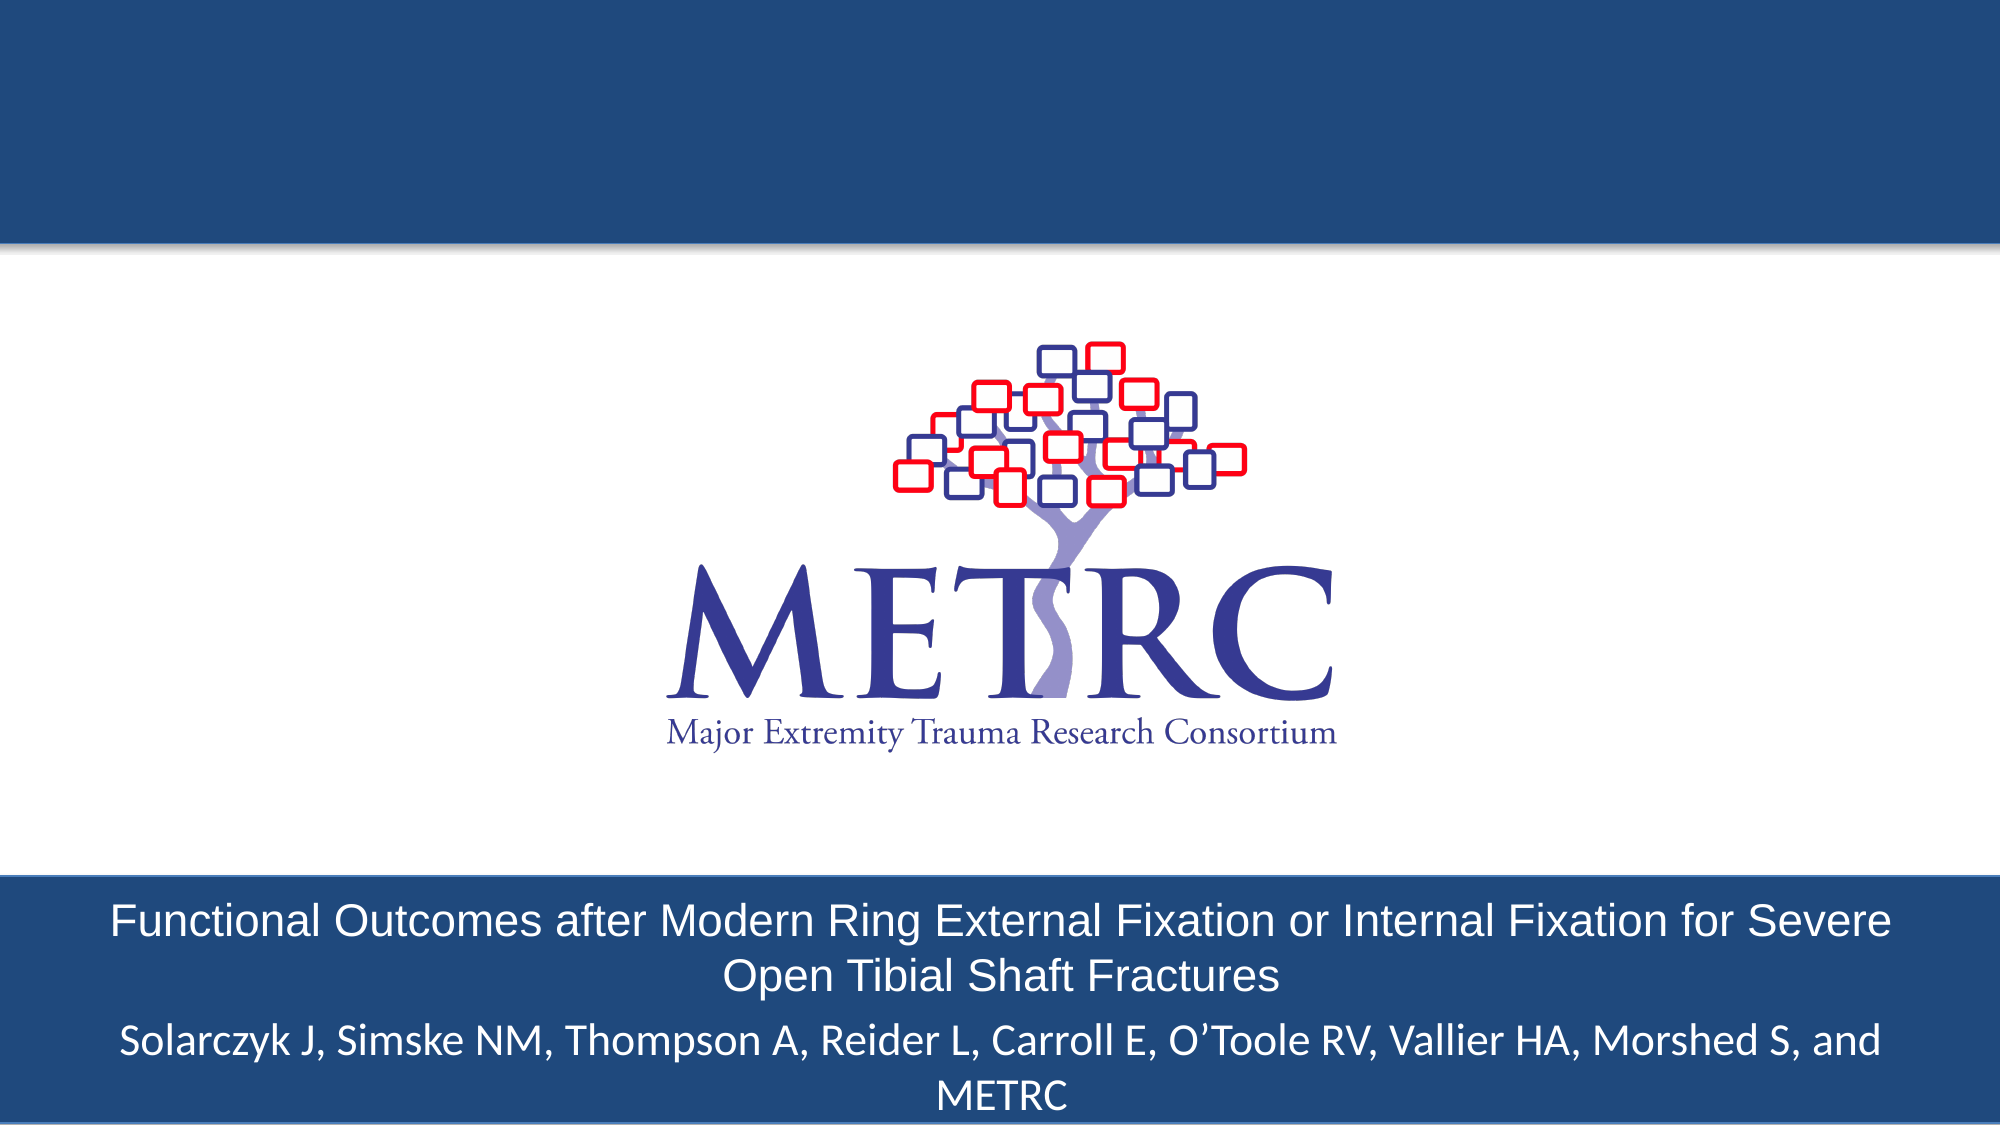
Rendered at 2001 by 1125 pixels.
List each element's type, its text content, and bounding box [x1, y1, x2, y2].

text_box Functional Outcomes after Modern Ring External Fixation or Internal Fixation for Severe Open Tibial Shaft Fractures Solarczyk J, Simske NM, Thompson A, Reider L, Carroll E, O’Toole RV, Vallier HA, Morshed S, and METRC [38, 882, 1966, 1125]
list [595, 320, 1413, 770]
text_box [0, 0, 2000, 244]
text_box [0, 875, 2000, 1124]
